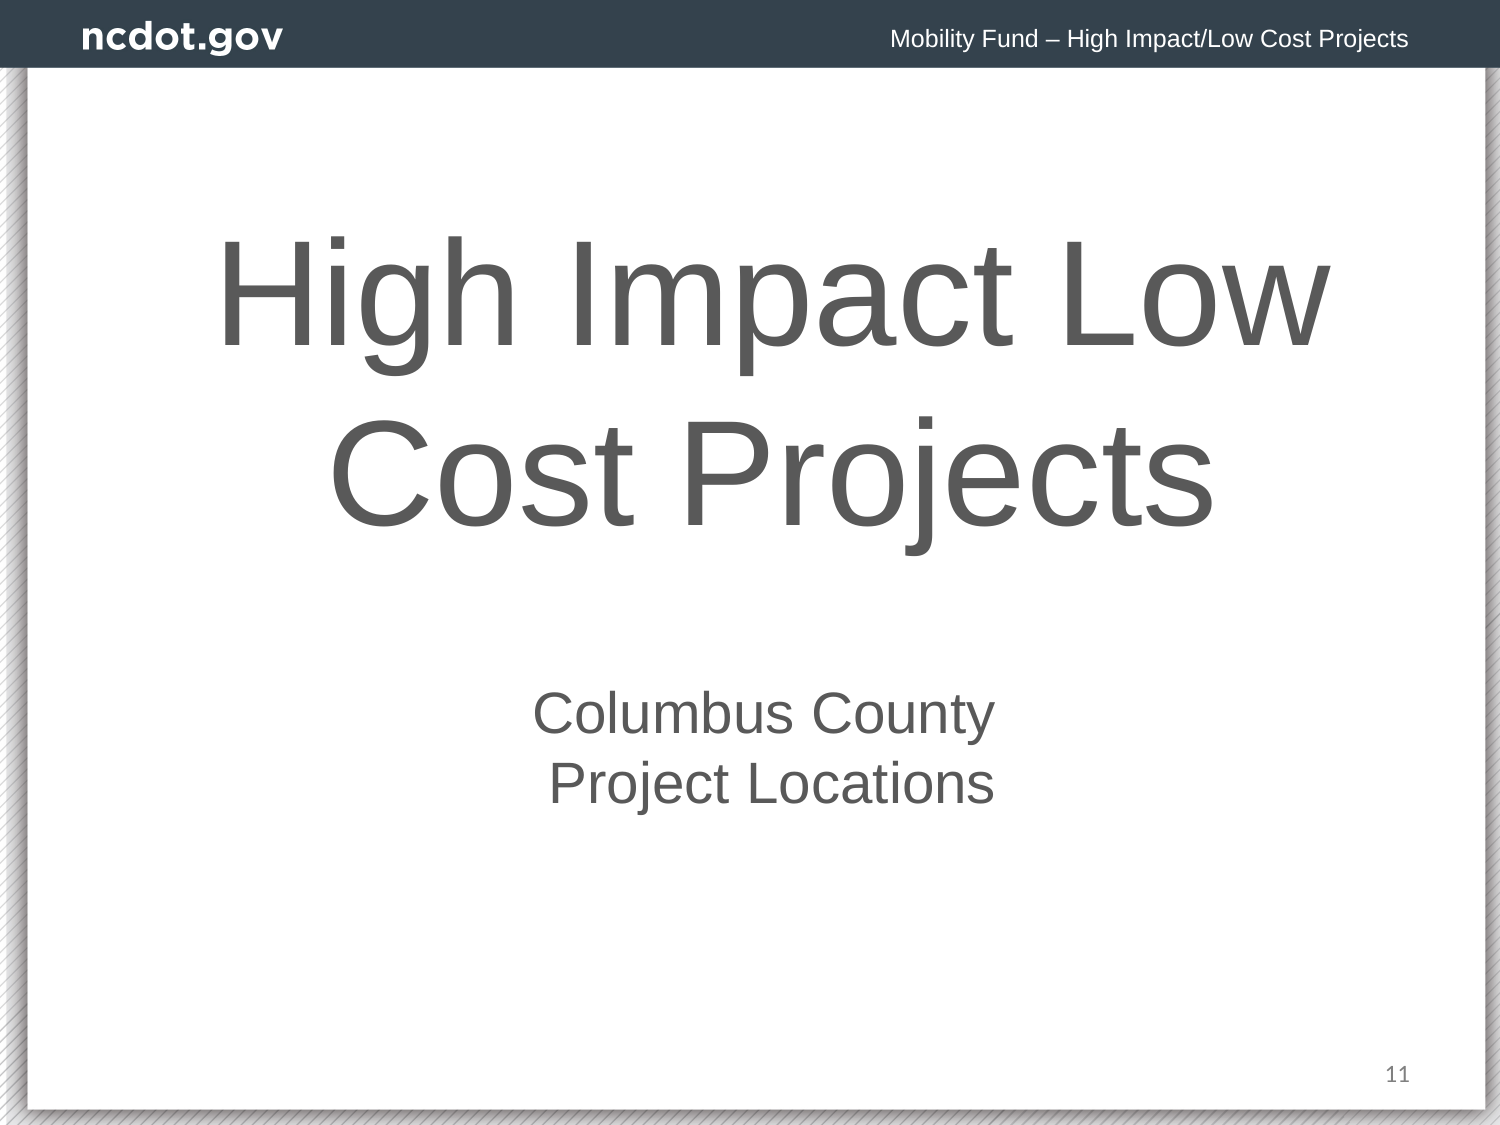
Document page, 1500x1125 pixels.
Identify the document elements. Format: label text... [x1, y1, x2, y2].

list Mobility Fund – High Impact/Low Cost Projects [793, 14, 1425, 58]
text_box High Impact Low Cost Projects Columbus County Project Locations [74, 188, 1471, 883]
slide_number 11 [1074, 1042, 1425, 1103]
picture [0, 0, 1500, 1125]
